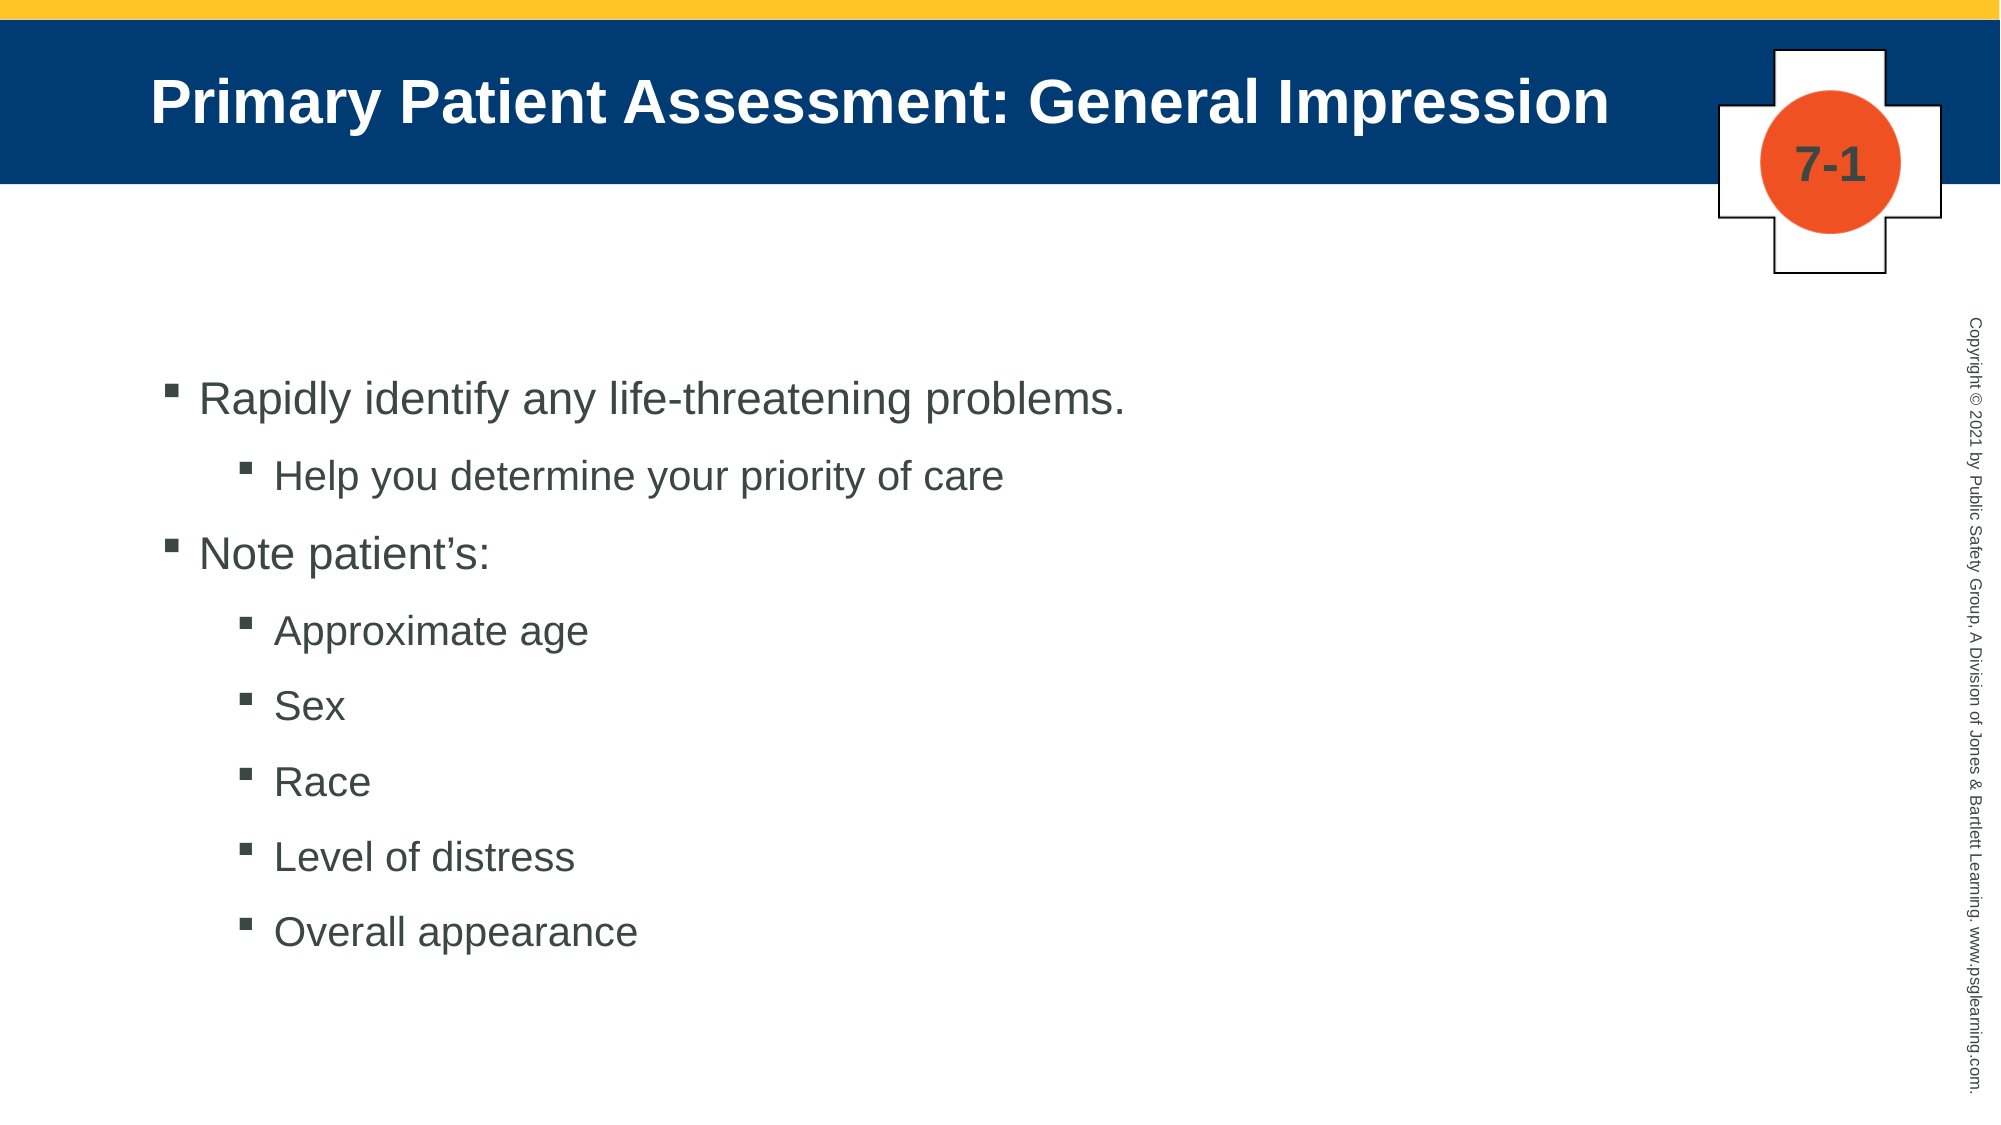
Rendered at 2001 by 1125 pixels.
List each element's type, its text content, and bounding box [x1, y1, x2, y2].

list Rapidly identify any life-threatening problems. Help you determine your priority of care Note patient’s: Approximate age Sex Race Level of distress Overall appearance [146, 361, 1859, 1016]
picture [1718, 49, 1942, 274]
title Primary Patient Assessment: General Impression [0, 19, 2000, 185]
